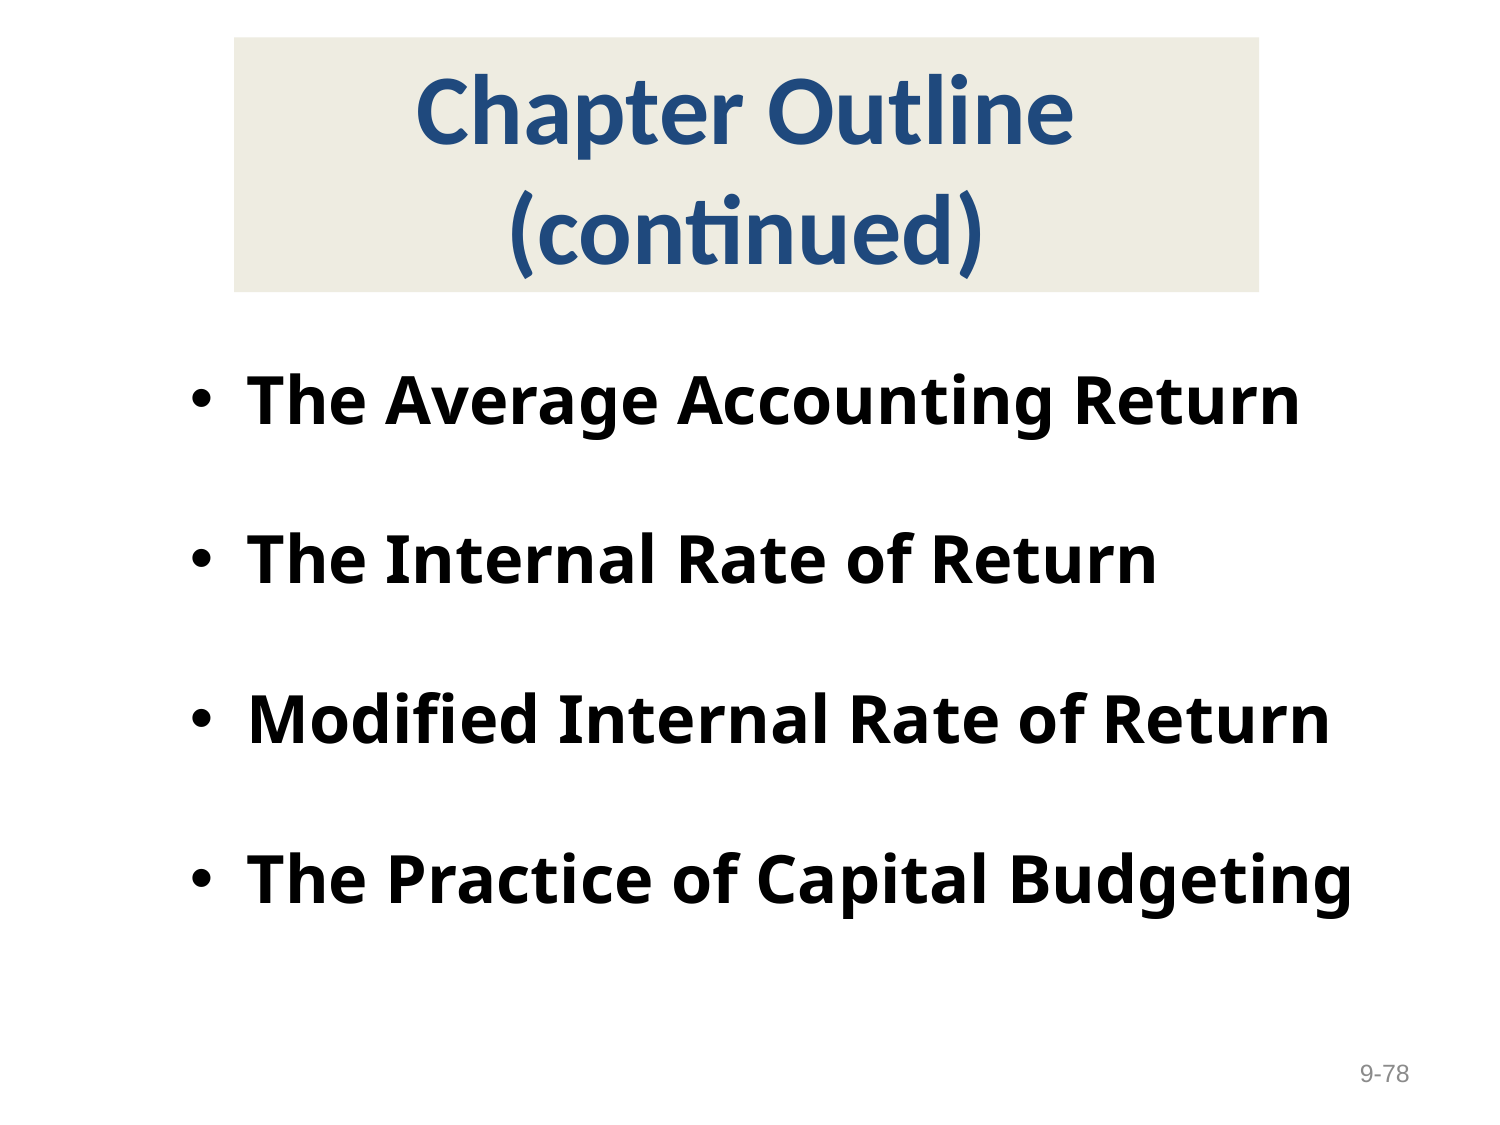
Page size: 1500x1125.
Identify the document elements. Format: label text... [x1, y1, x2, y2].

slide_number 9-78 [1074, 1055, 1425, 1103]
text_box Chapter Outline (continued) [234, 37, 1260, 293]
text_box The Average Accounting Return The Internal Rate of Return Modified Internal Rate of Return The Practice of Capital Budgeting [174, 350, 1475, 1055]
